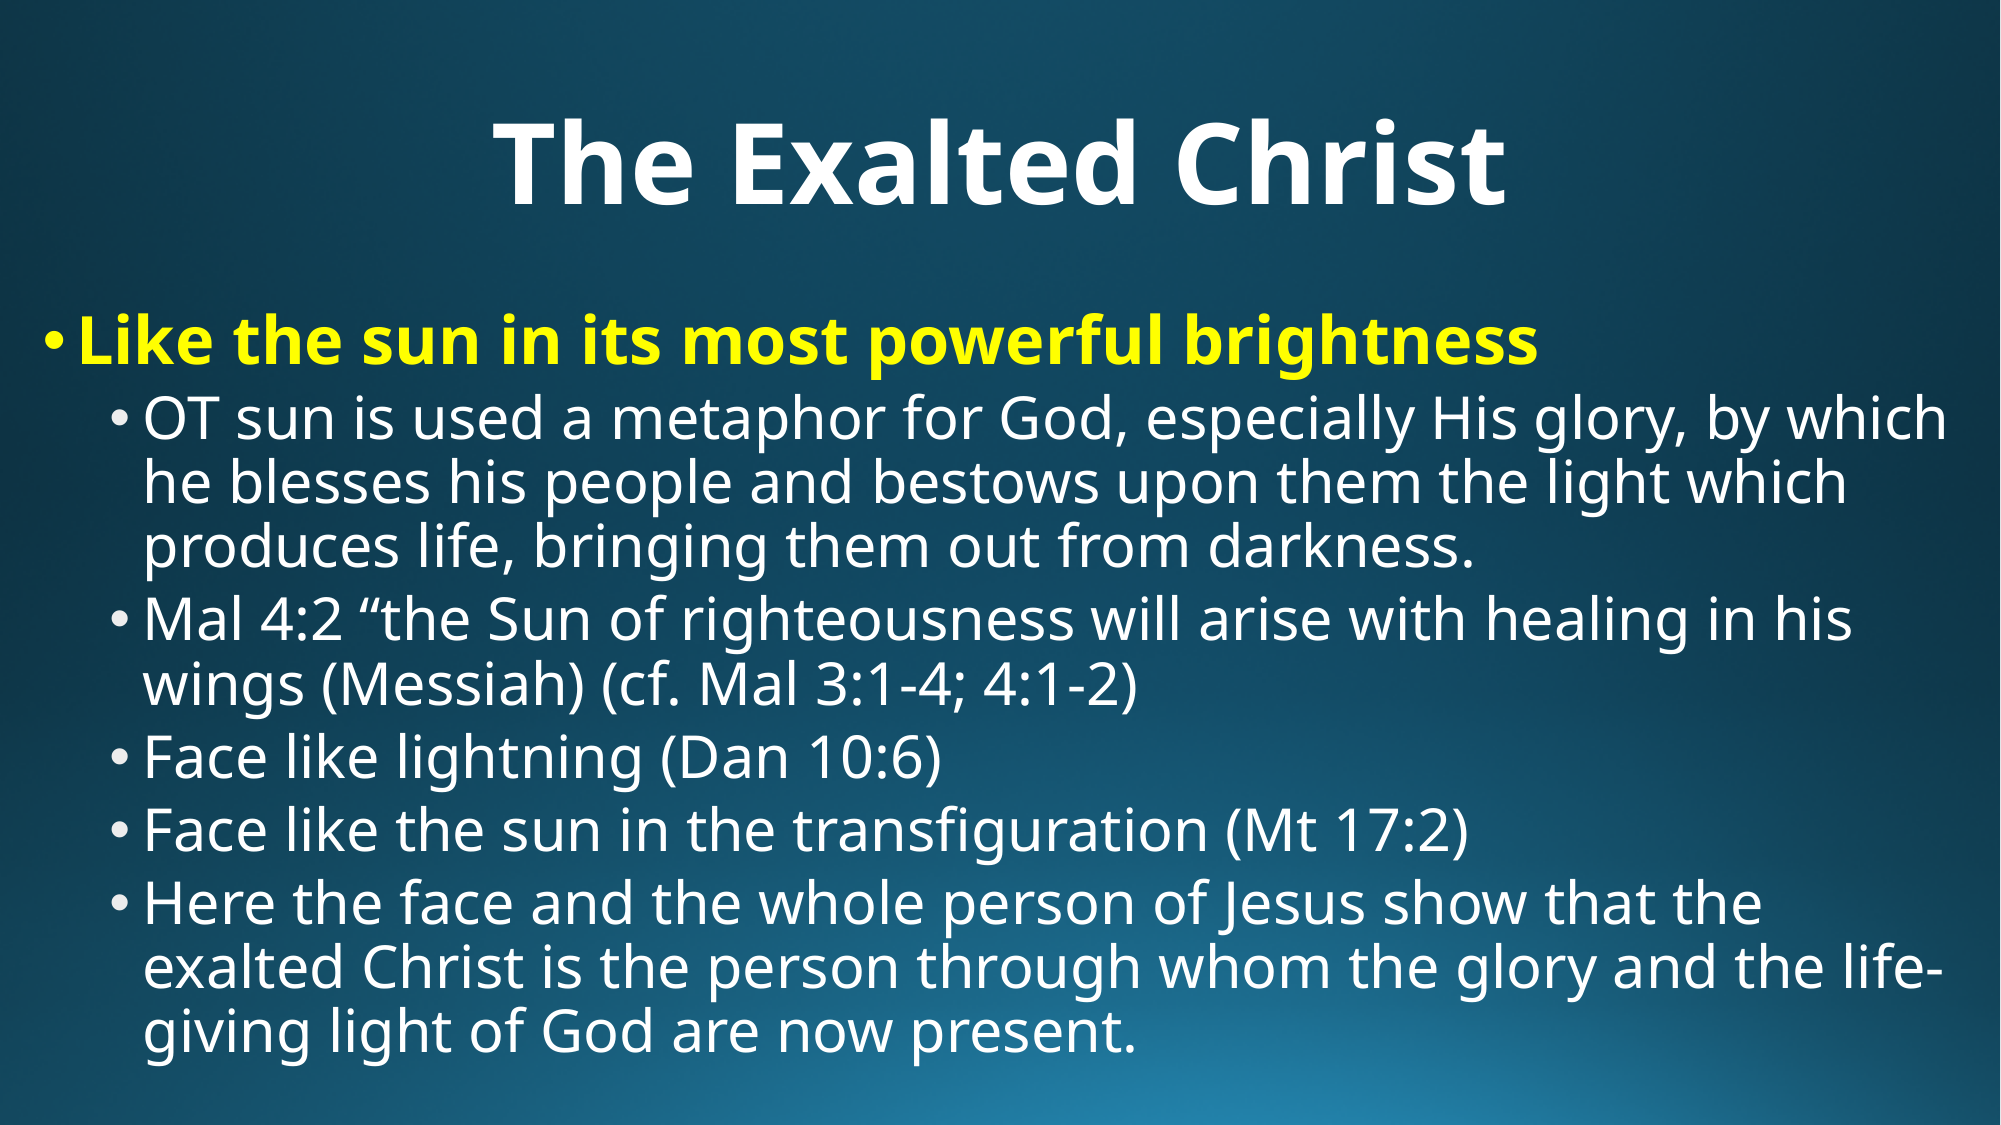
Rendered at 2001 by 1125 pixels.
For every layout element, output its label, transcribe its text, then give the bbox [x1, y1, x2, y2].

picture [0, 0, 2001, 1125]
list Like the sun in its most powerful brightness OT sun is used a metaphor for God, especially His glory, by which he blesses his people and bestows upon them the light which produces life, bringing them out from darkness. Mal 4:2 “the Sun of righteousness will arise with healing in his wings (Messiah) (cf. Mal 3:1-4; 4:1-2) Face like lightning (Dan 10:6) Face like the sun in the transfiguration (Mt 17:2) Here the face and the whole person of Jesus show that the exalted Christ is the person through whom the glory and the life-giving light of God are now present. [27, 299, 1969, 1080]
title The Exalted Christ [137, 59, 1863, 278]
